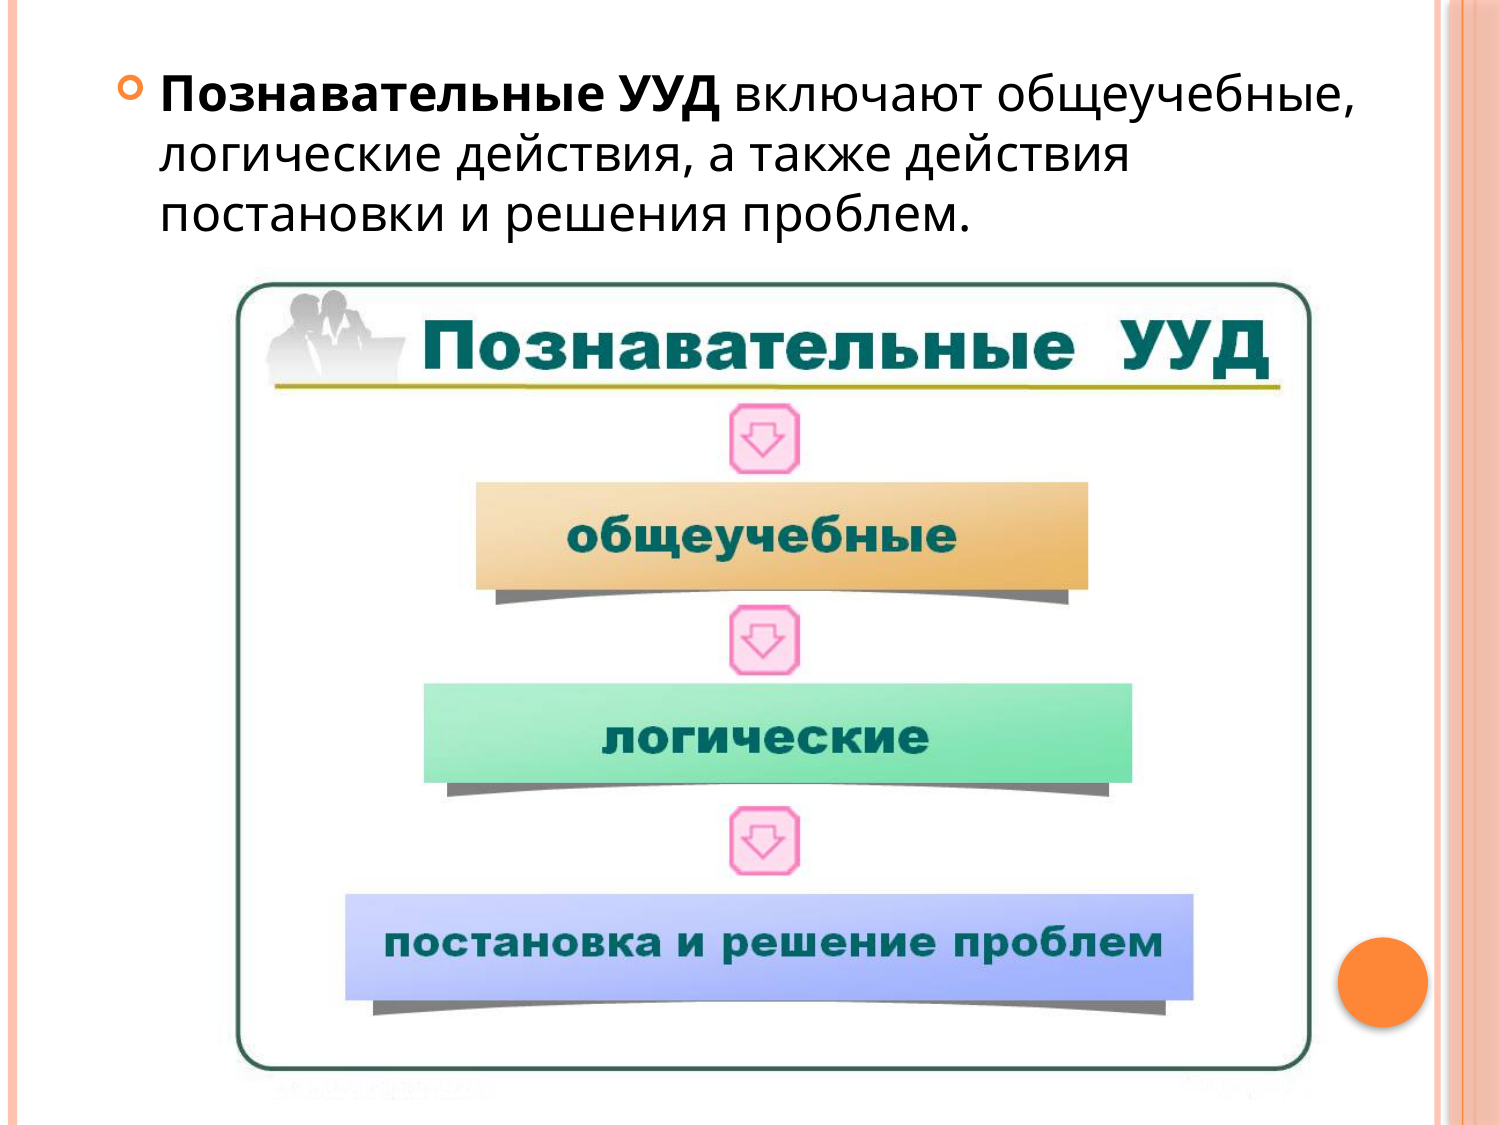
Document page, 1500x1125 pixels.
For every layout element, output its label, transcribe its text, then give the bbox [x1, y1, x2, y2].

list Познавательные УУД включают общеучебные, логические действия, а также действия постановки и решения проблем. [100, 54, 1436, 261]
picture [217, 266, 1330, 1101]
